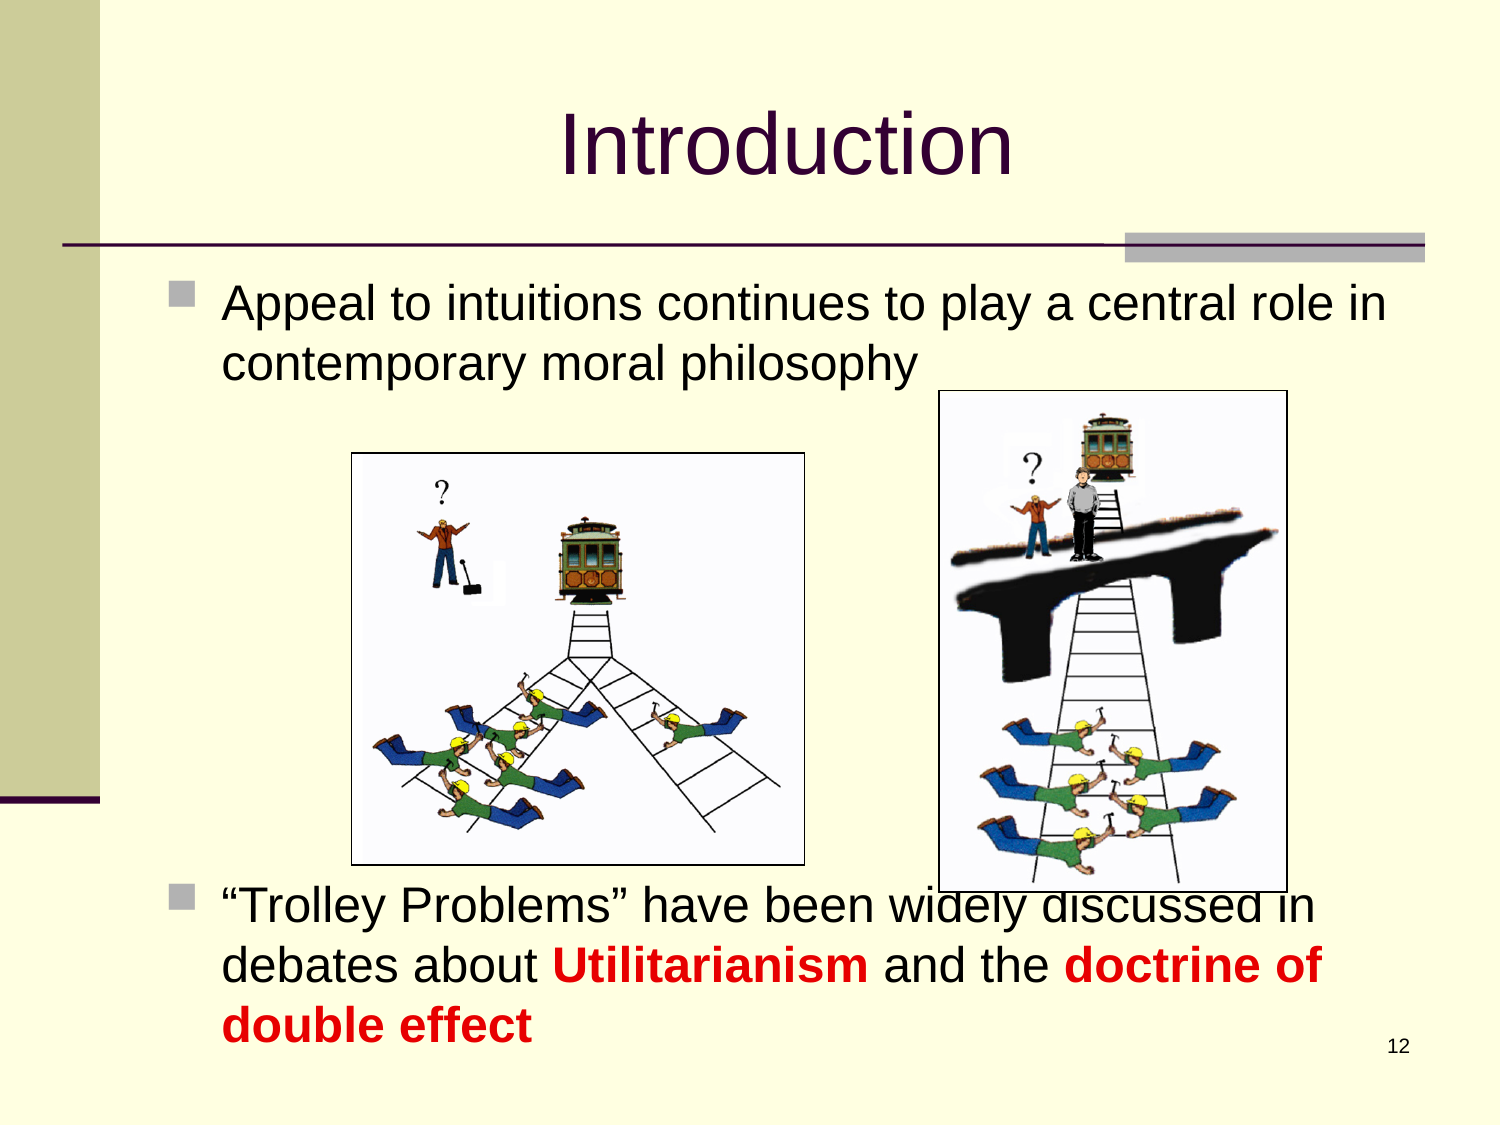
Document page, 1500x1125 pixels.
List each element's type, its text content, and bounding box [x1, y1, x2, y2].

list Appeal to intuitions continues to play a central role in contemporary moral philosophy “Trolley Problems” have been widely discussed in debates about Utilitarianism and the doctrine of double effect [149, 262, 1422, 1051]
title Introduction [149, 45, 1426, 234]
picture [939, 390, 1287, 892]
slide_number 12 [1112, 1024, 1426, 1101]
picture [352, 453, 804, 865]
